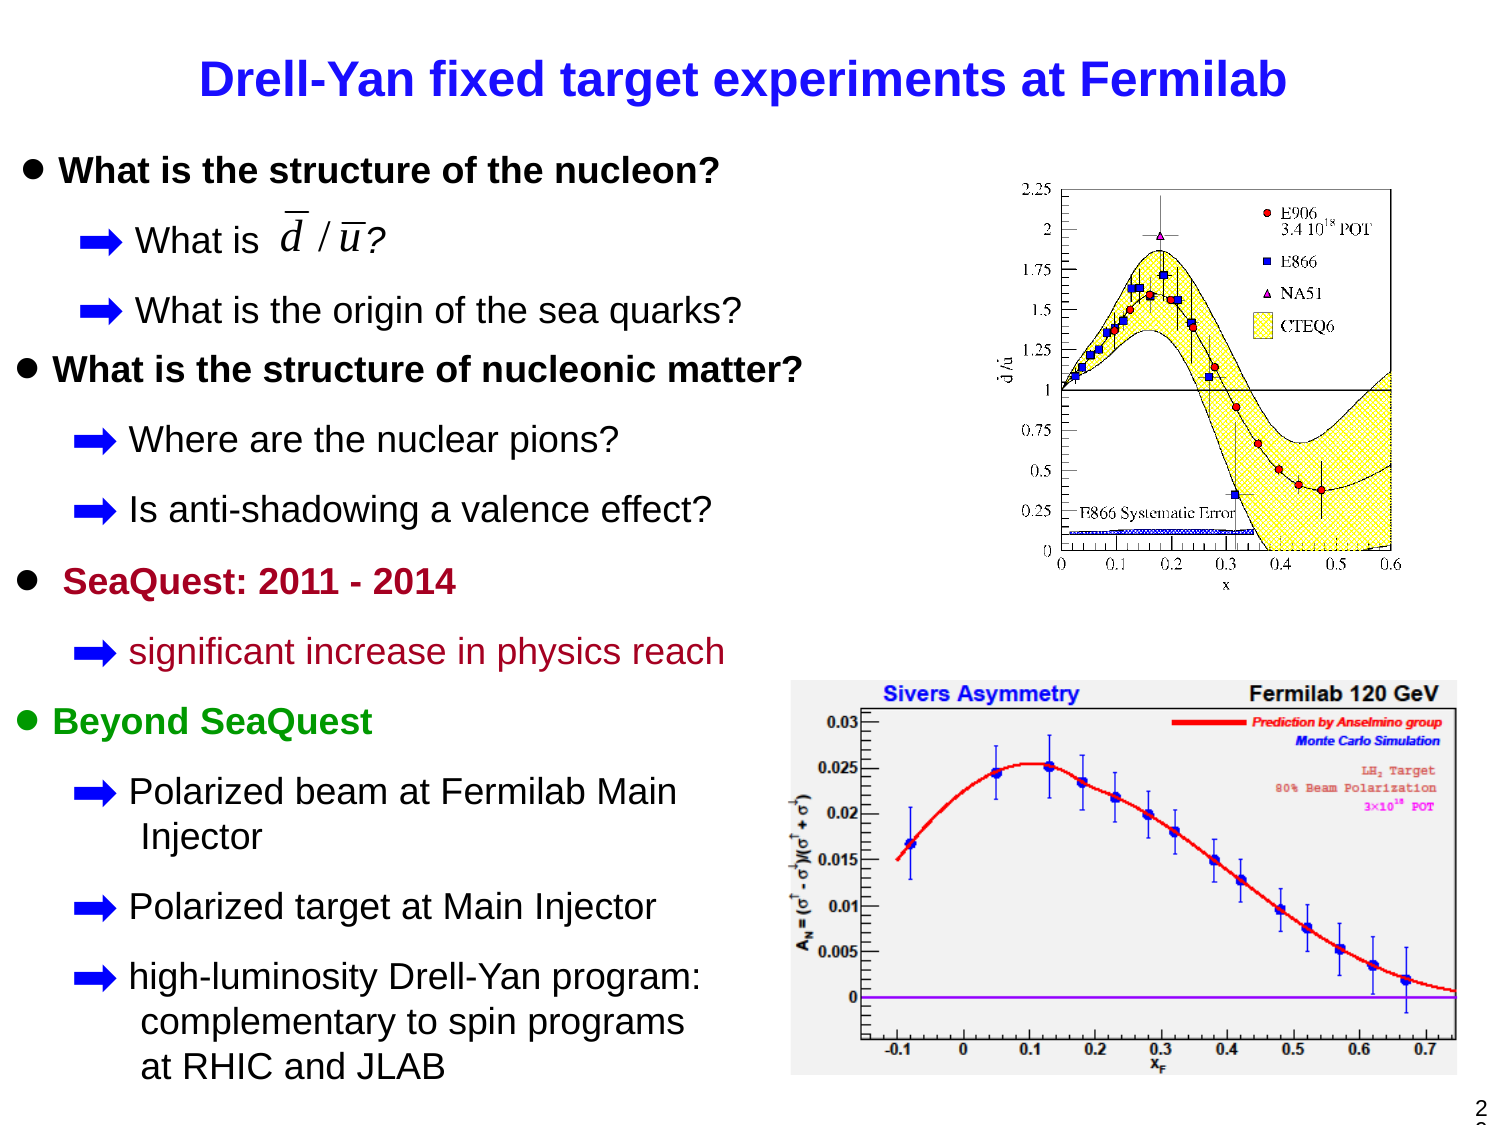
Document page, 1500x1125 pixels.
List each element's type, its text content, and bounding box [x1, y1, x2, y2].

text_box Drell-Yan fixed target experiments at Fermilab [87, 39, 1400, 117]
text_box What is the structure of nucleonic matter? Where are the nuclear pions? Is anti-shadowing a valence effect? [0, 337, 942, 538]
slide_number 29 [1459, 1085, 1500, 1125]
picture [987, 174, 1410, 596]
text_box SeaQuest: 2011 - 2014 significant increase in physics reach Beyond SeaQuest Polarized beam at Fermilab Main Injector Polarized target at Main Injector high-luminosity Drell-Yan program: complementary to spin programs at RHIC and JLAB [0, 549, 942, 1125]
text_box What is the structure of the nucleon? What is ? What is the origin of the sea quarks? [12, 137, 938, 337]
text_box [272, 202, 376, 263]
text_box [787, 679, 1458, 1076]
